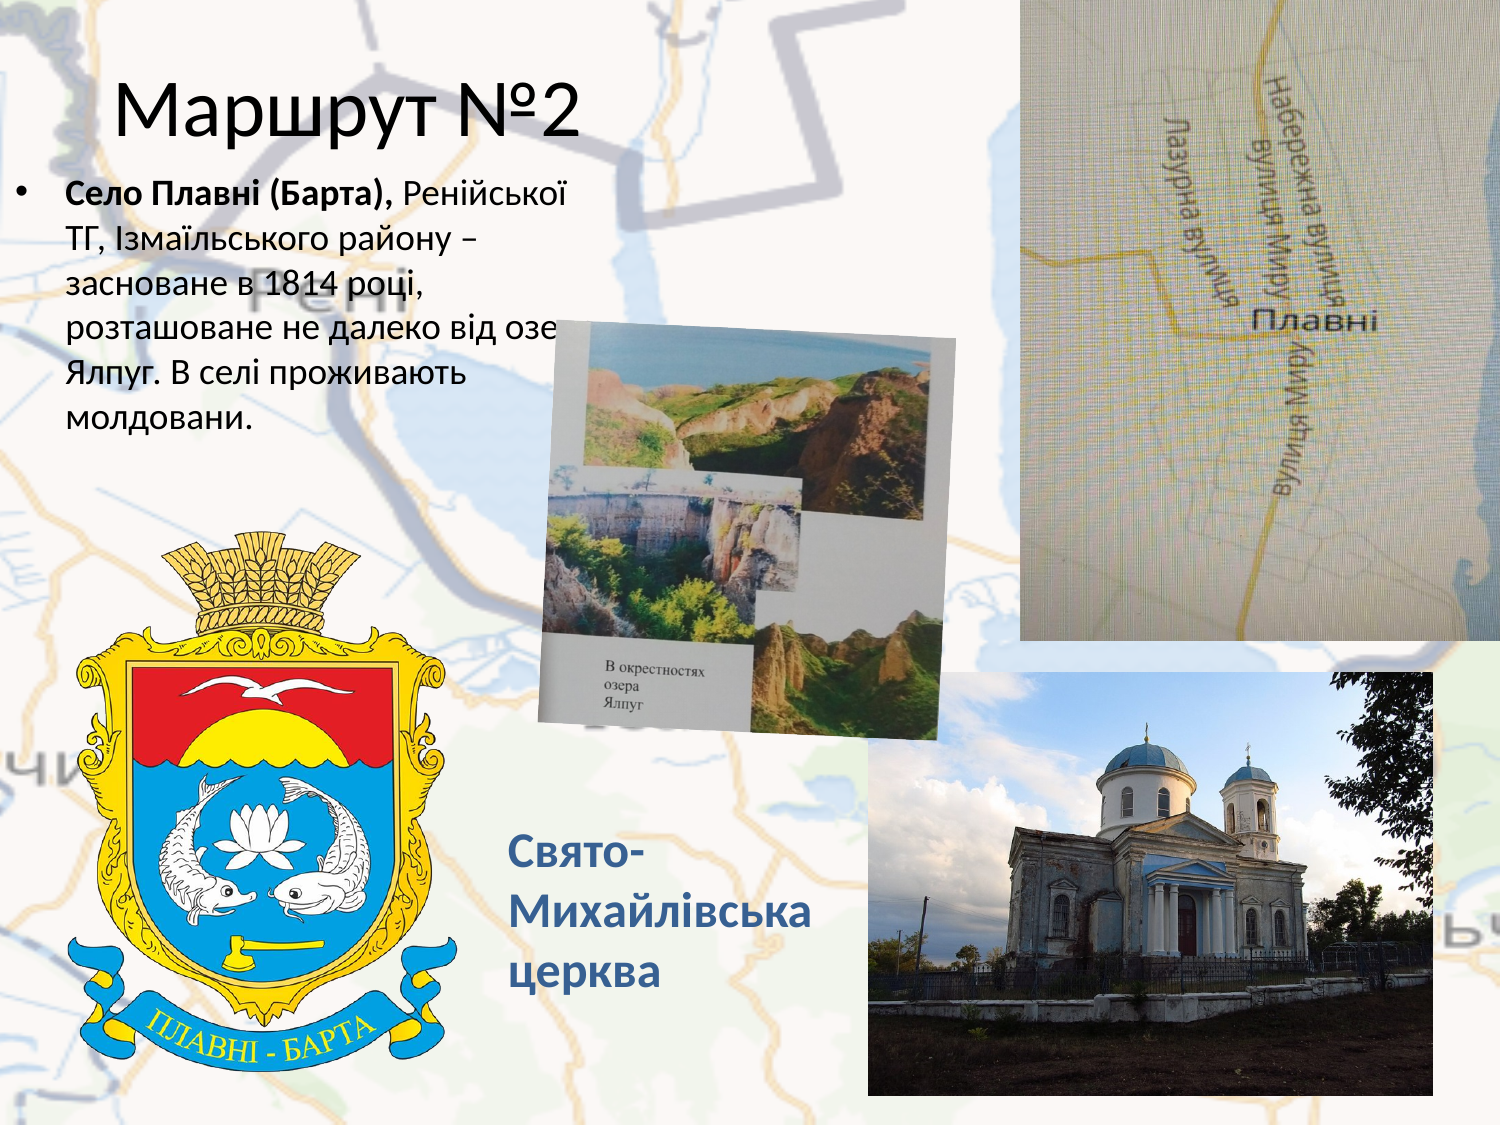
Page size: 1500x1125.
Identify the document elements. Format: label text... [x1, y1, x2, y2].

title Маршрут №2 [75, 45, 621, 160]
picture [538, 320, 1433, 1096]
text_box Свято-Михайлівська церква [493, 810, 862, 1006]
picture [1019, 0, 1500, 641]
picture [64, 529, 459, 1075]
list Село Плавні (Барта), Ренійської ТГ, Ізмаїльського району – засноване в 1814 році, розташоване не далеко від озера Ялпуг. В селі проживають молдовани. [0, 160, 628, 449]
